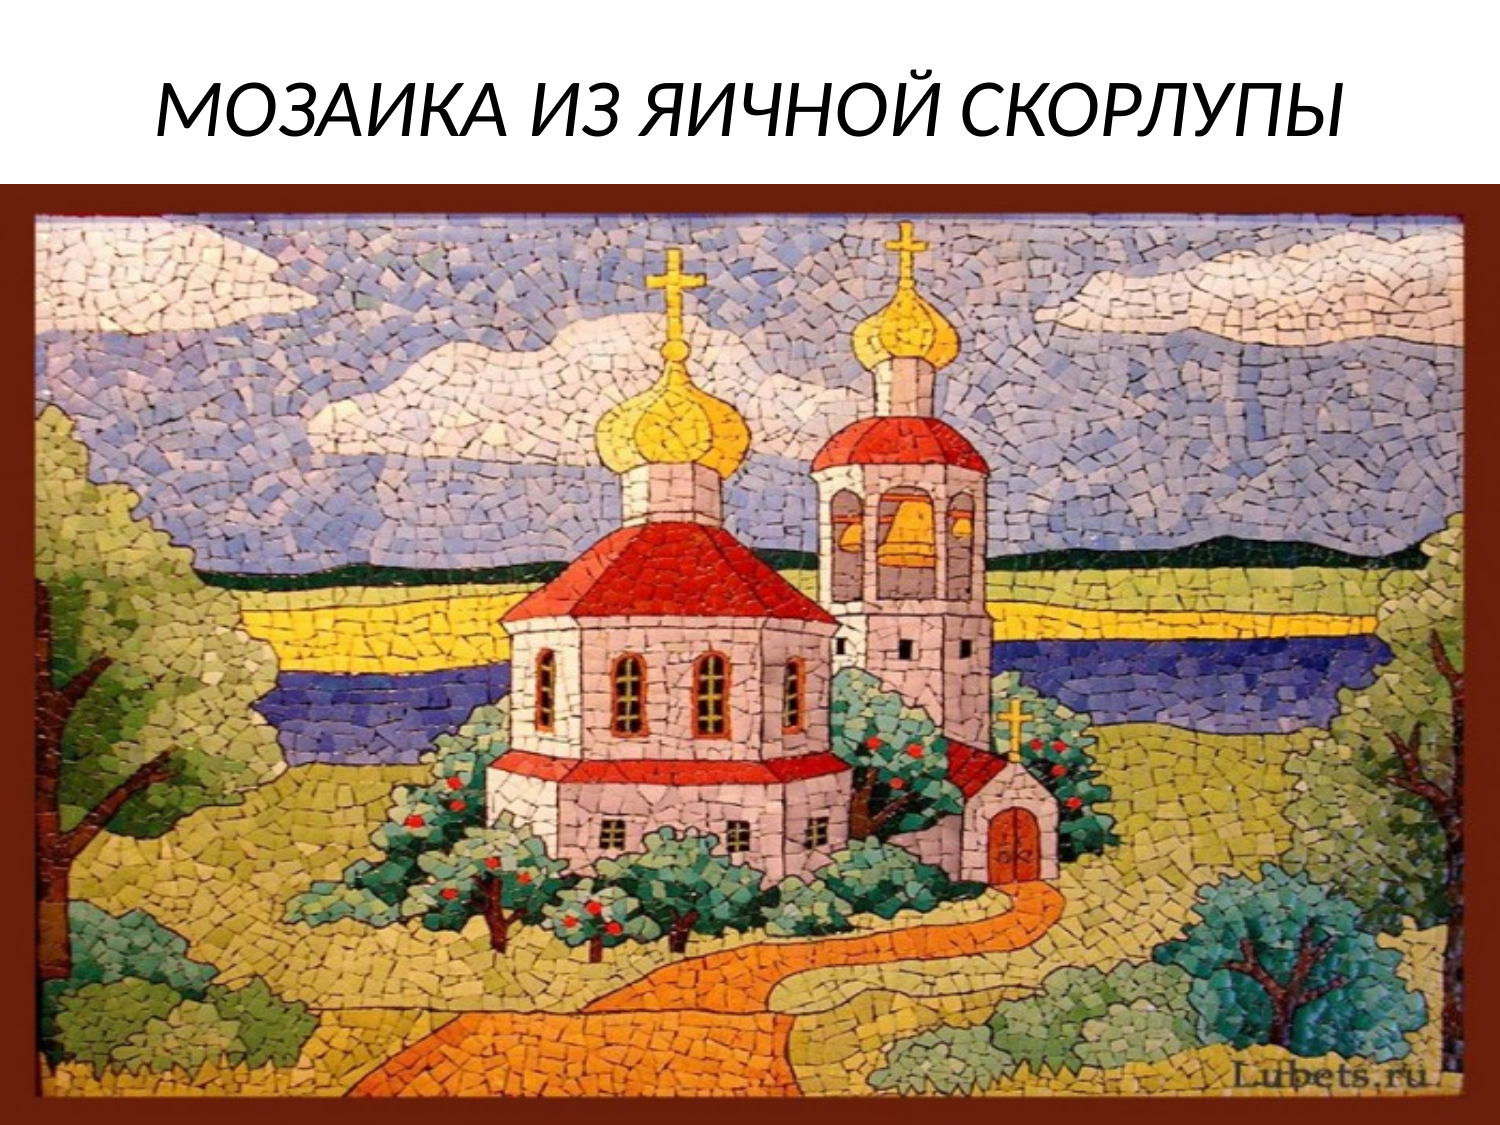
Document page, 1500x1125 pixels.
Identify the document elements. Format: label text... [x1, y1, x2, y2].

title МОЗАИКА ИЗ ЯИЧНОЙ СКОРЛУПЫ [75, 45, 1425, 161]
picture [0, 184, 1500, 1125]
